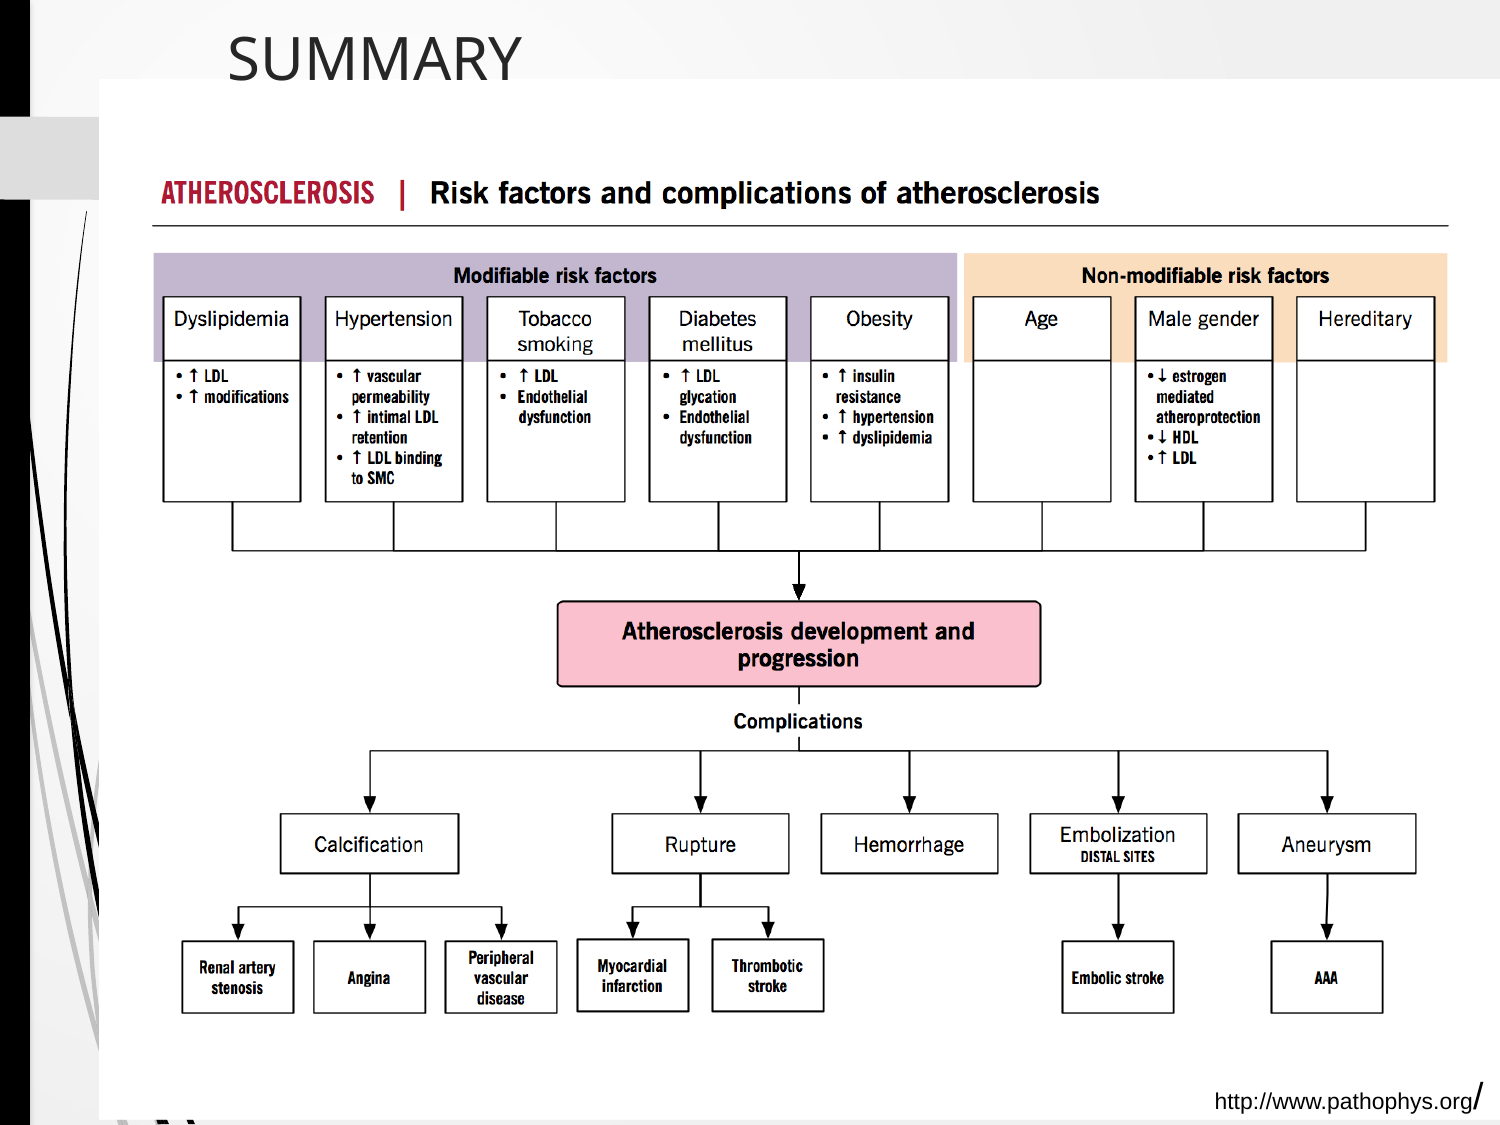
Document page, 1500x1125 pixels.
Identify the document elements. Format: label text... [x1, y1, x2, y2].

picture [99, 79, 1500, 1120]
title SUMMARY [212, 12, 1294, 79]
